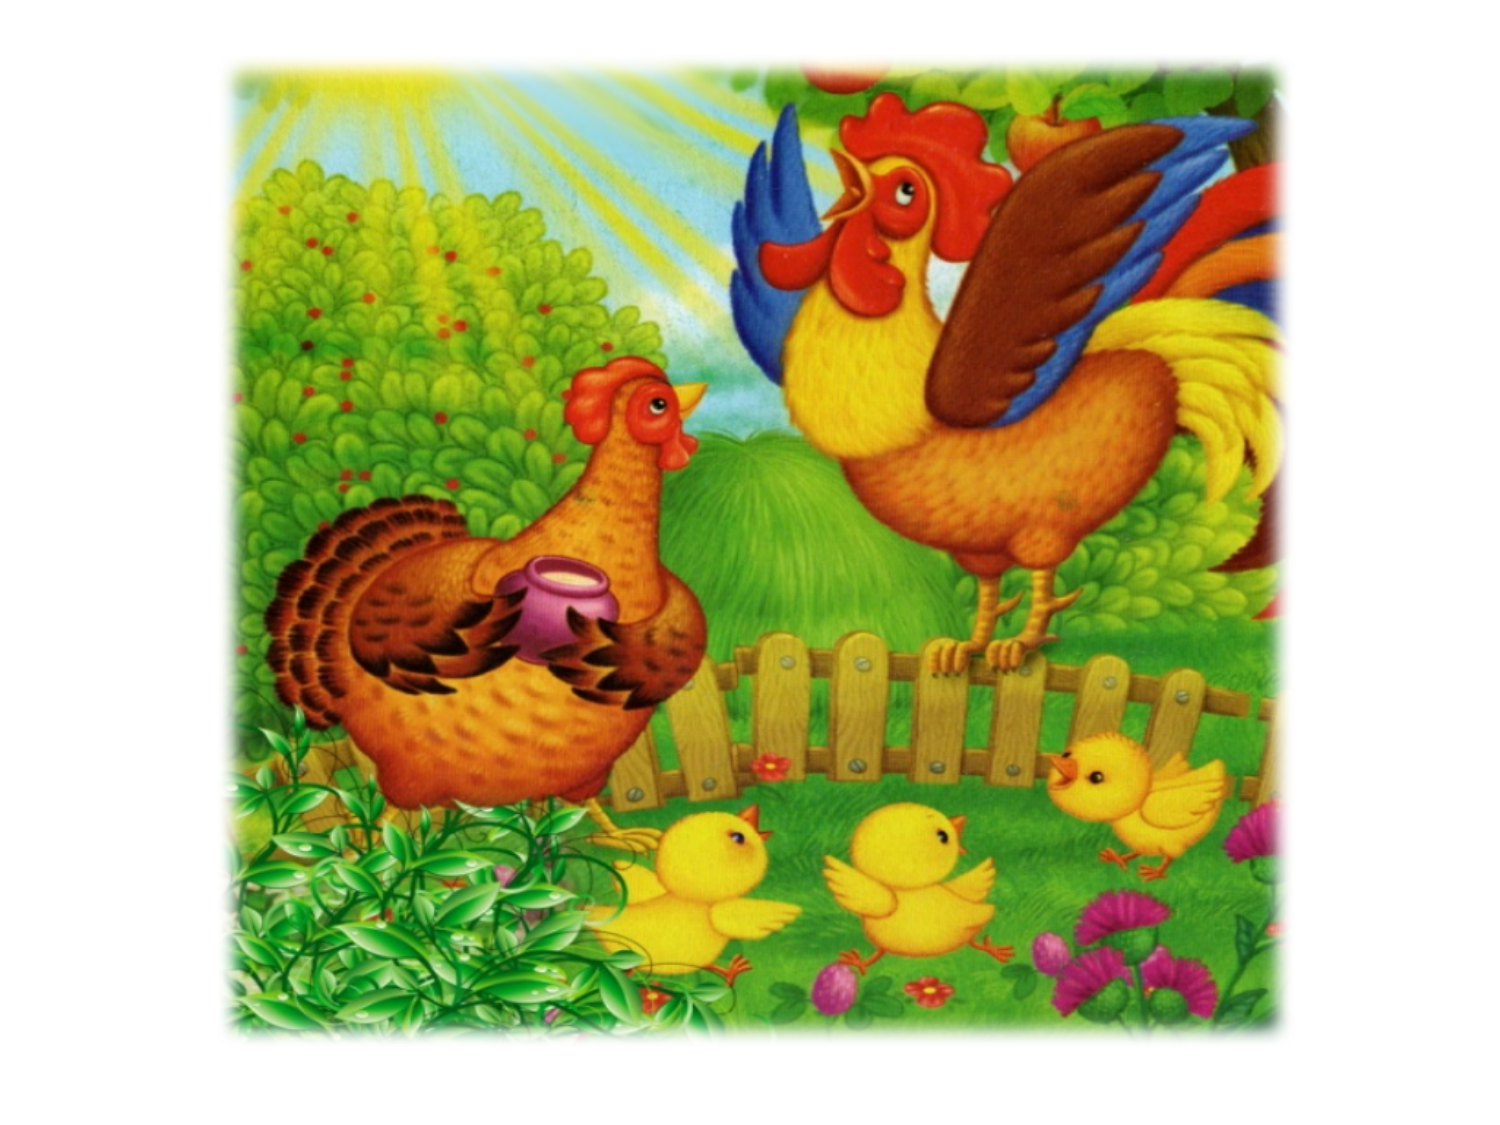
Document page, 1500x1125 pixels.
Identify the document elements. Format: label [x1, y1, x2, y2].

picture [218, 54, 1294, 1047]
